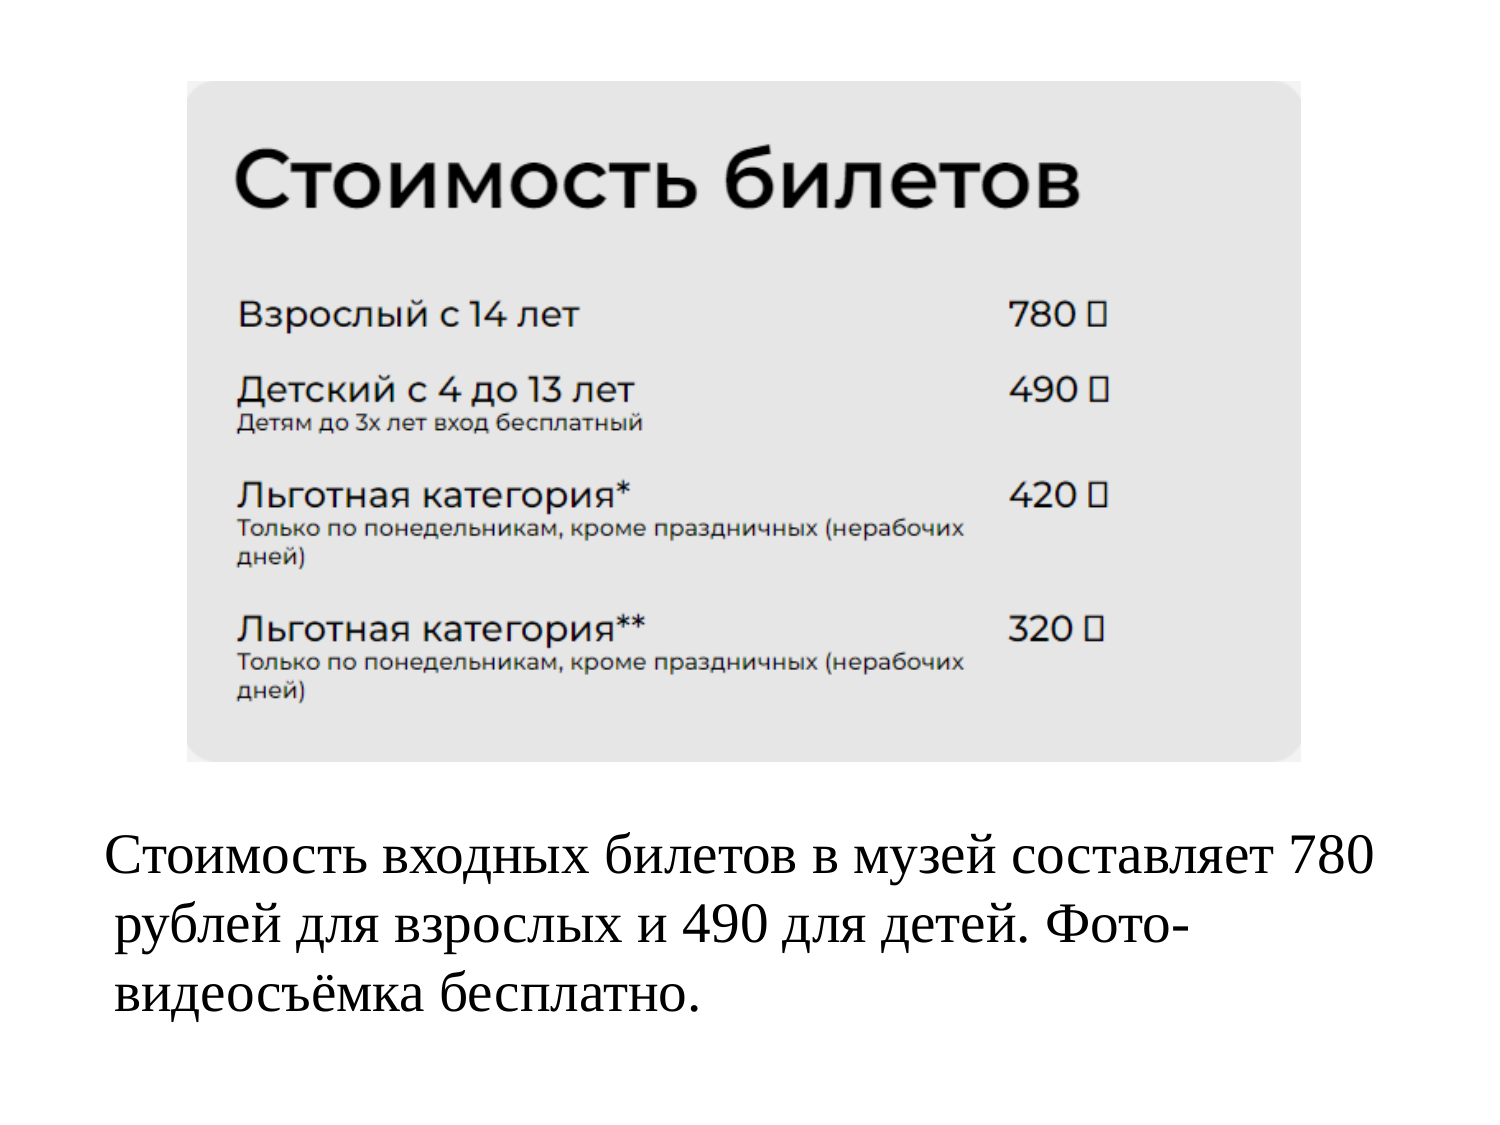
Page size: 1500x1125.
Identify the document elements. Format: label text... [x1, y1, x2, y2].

list Стоимость входных билетов в музей составляет 780 рублей для взрослых и 490 для детей. Фото-видеосъёмка бесплатно. [46, 808, 1465, 1032]
picture [187, 81, 1301, 762]
